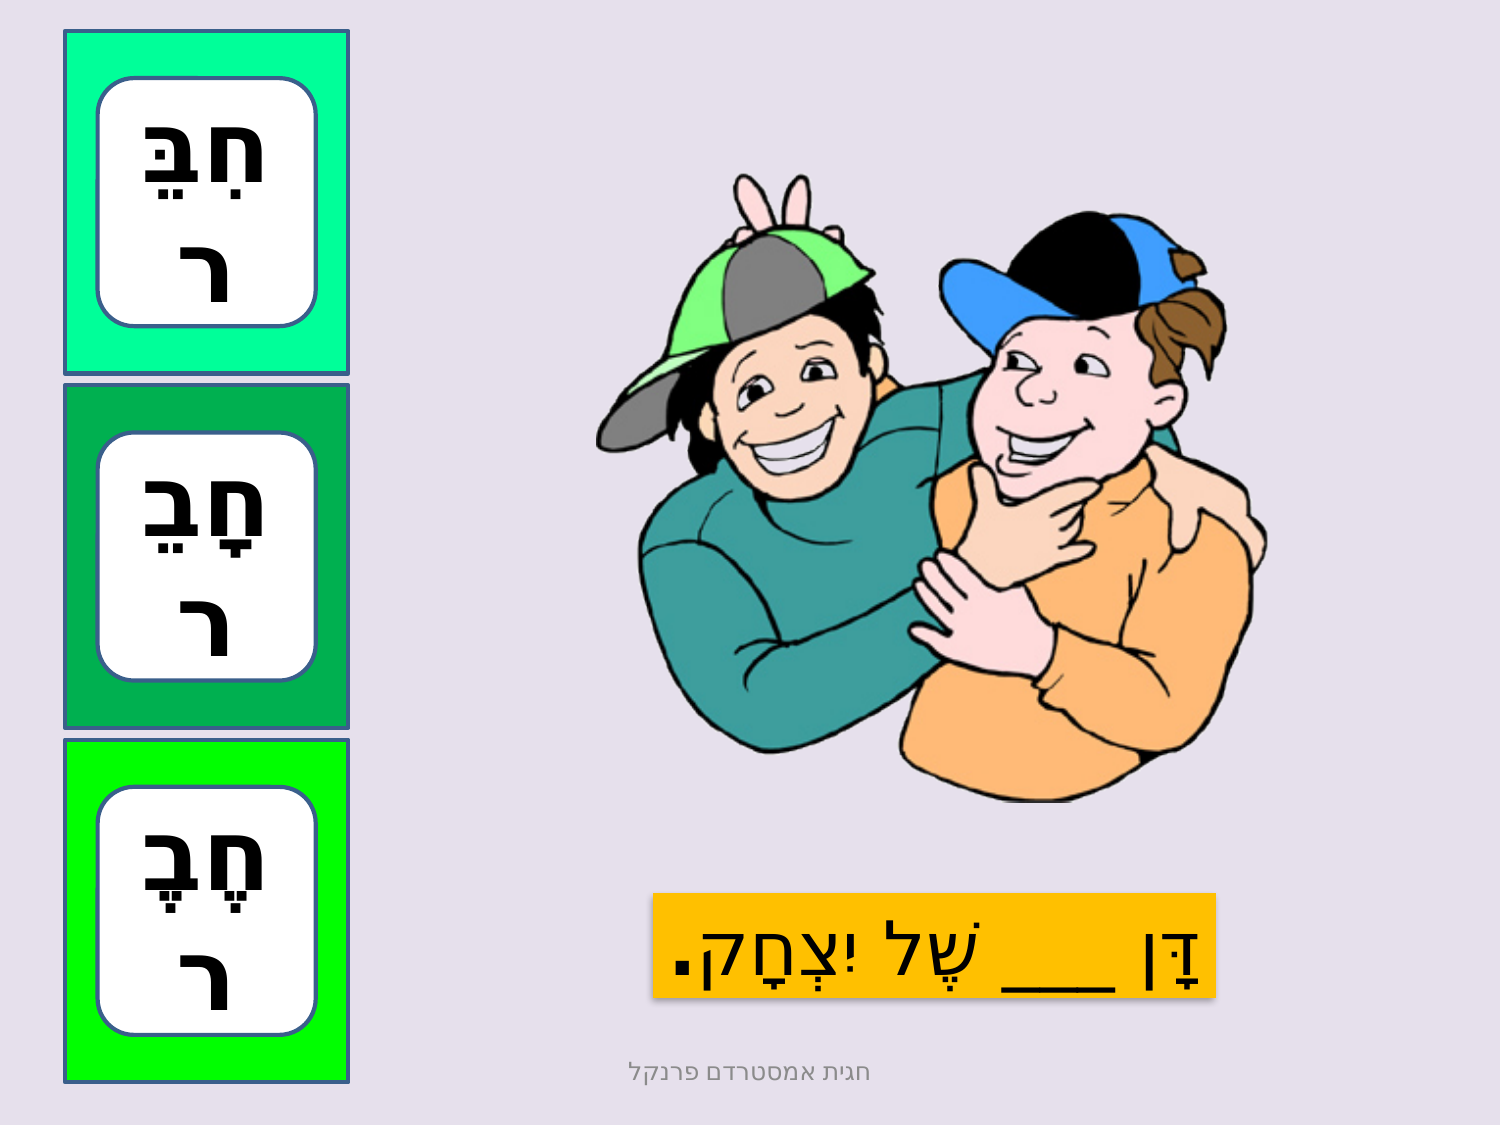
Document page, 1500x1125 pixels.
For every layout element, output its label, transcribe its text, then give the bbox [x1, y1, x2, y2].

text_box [64, 30, 349, 374]
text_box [64, 739, 349, 1083]
footer חגית אמסטרדם פרנקל [512, 1042, 988, 1103]
text_box דָּן ___ שֶׁל יִצְחָק. [653, 893, 1216, 998]
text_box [64, 385, 349, 729]
picture [596, 160, 1282, 804]
